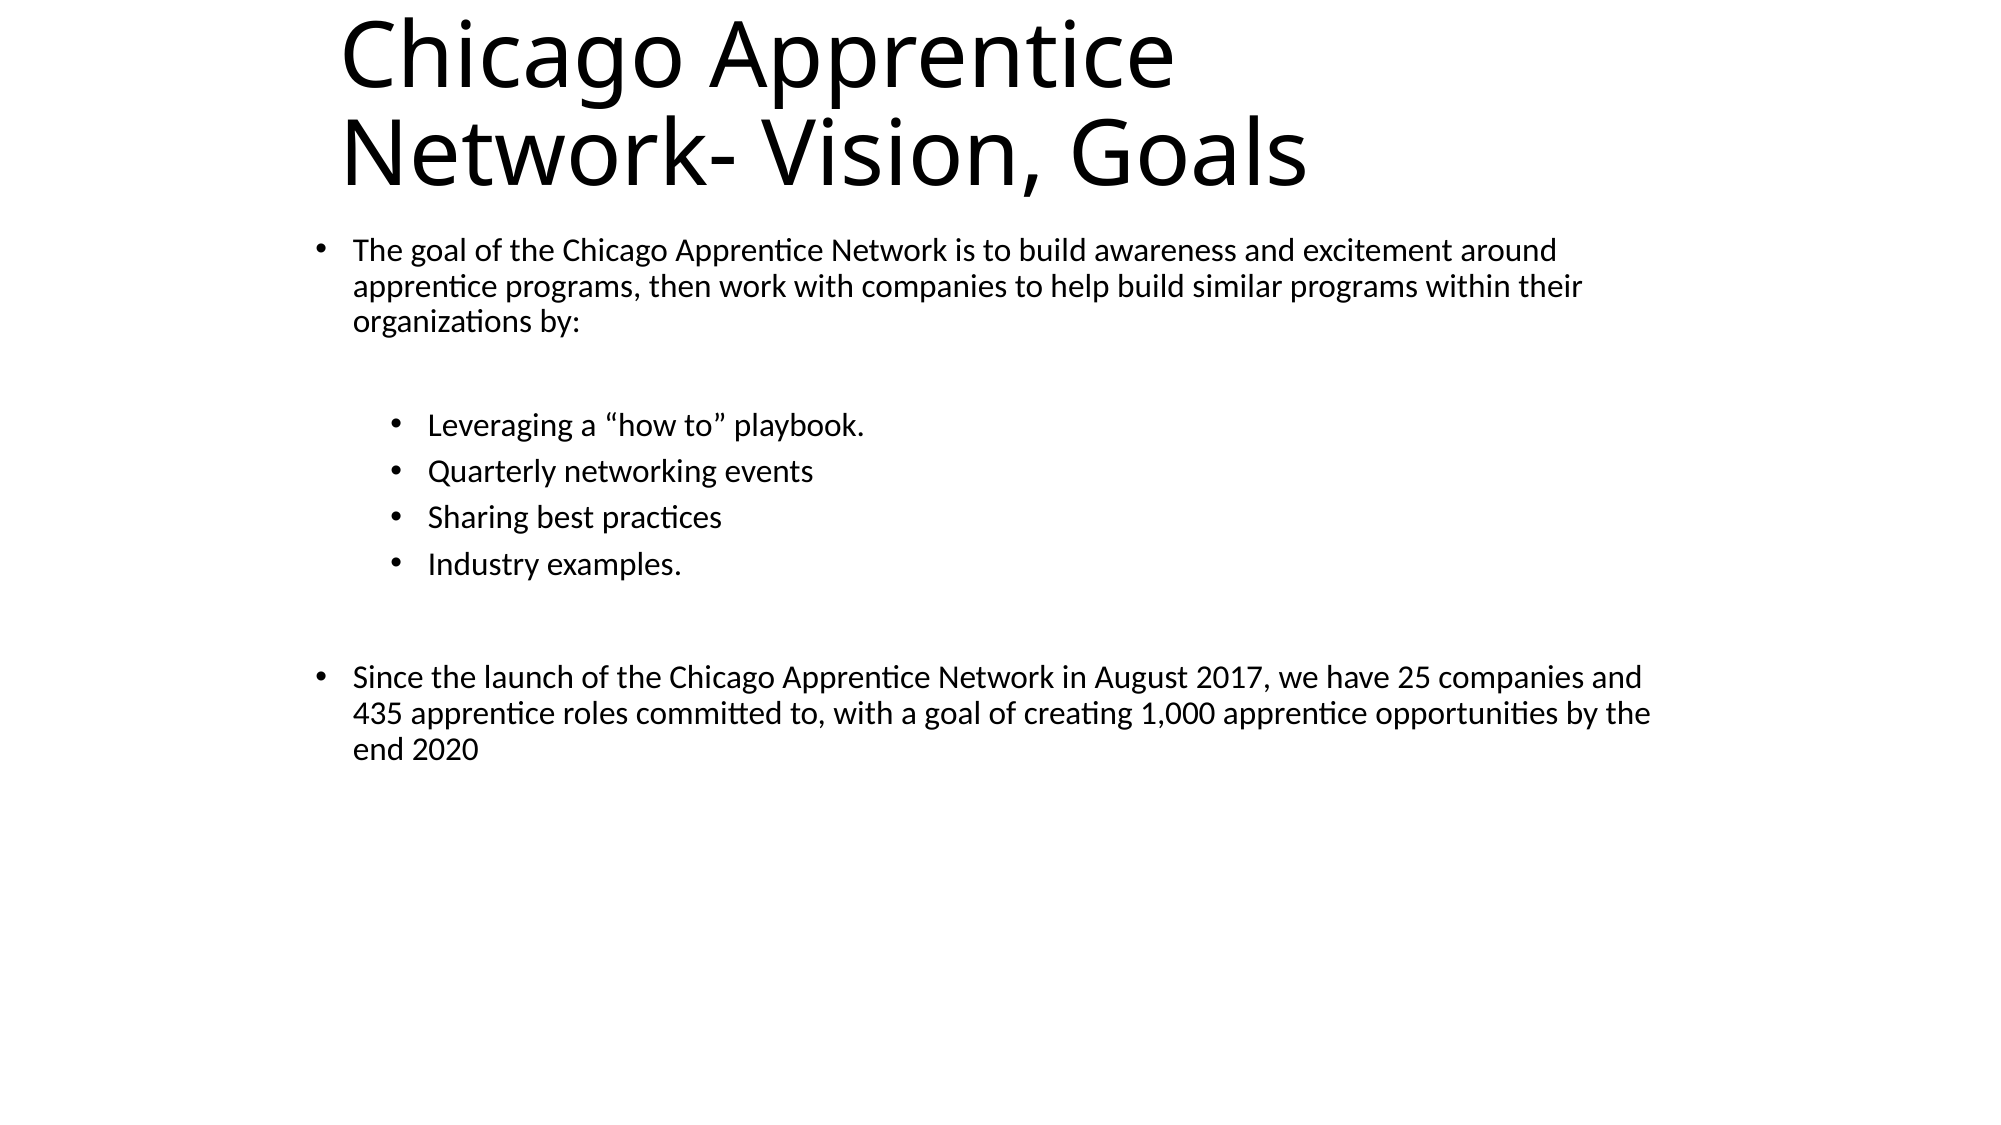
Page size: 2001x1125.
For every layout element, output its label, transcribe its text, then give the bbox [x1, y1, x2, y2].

title Chicago Apprentice Network- Vision, Goals [324, 45, 1401, 168]
list The goal of the Chicago Apprentice Network is to build awareness and excitement around apprentice programs, then work with companies to help build similar programs within their organizations by: Leveraging a “how to” playbook. Quarterly networking events Sharing best practices Industry examples. Since the launch of the Chicago Apprentice Network in August 2017, we have 25 companies and 435 apprentice roles committed to, with a goal of creating 1,000 apprentice opportunities by the end 2020 [300, 224, 1695, 857]
